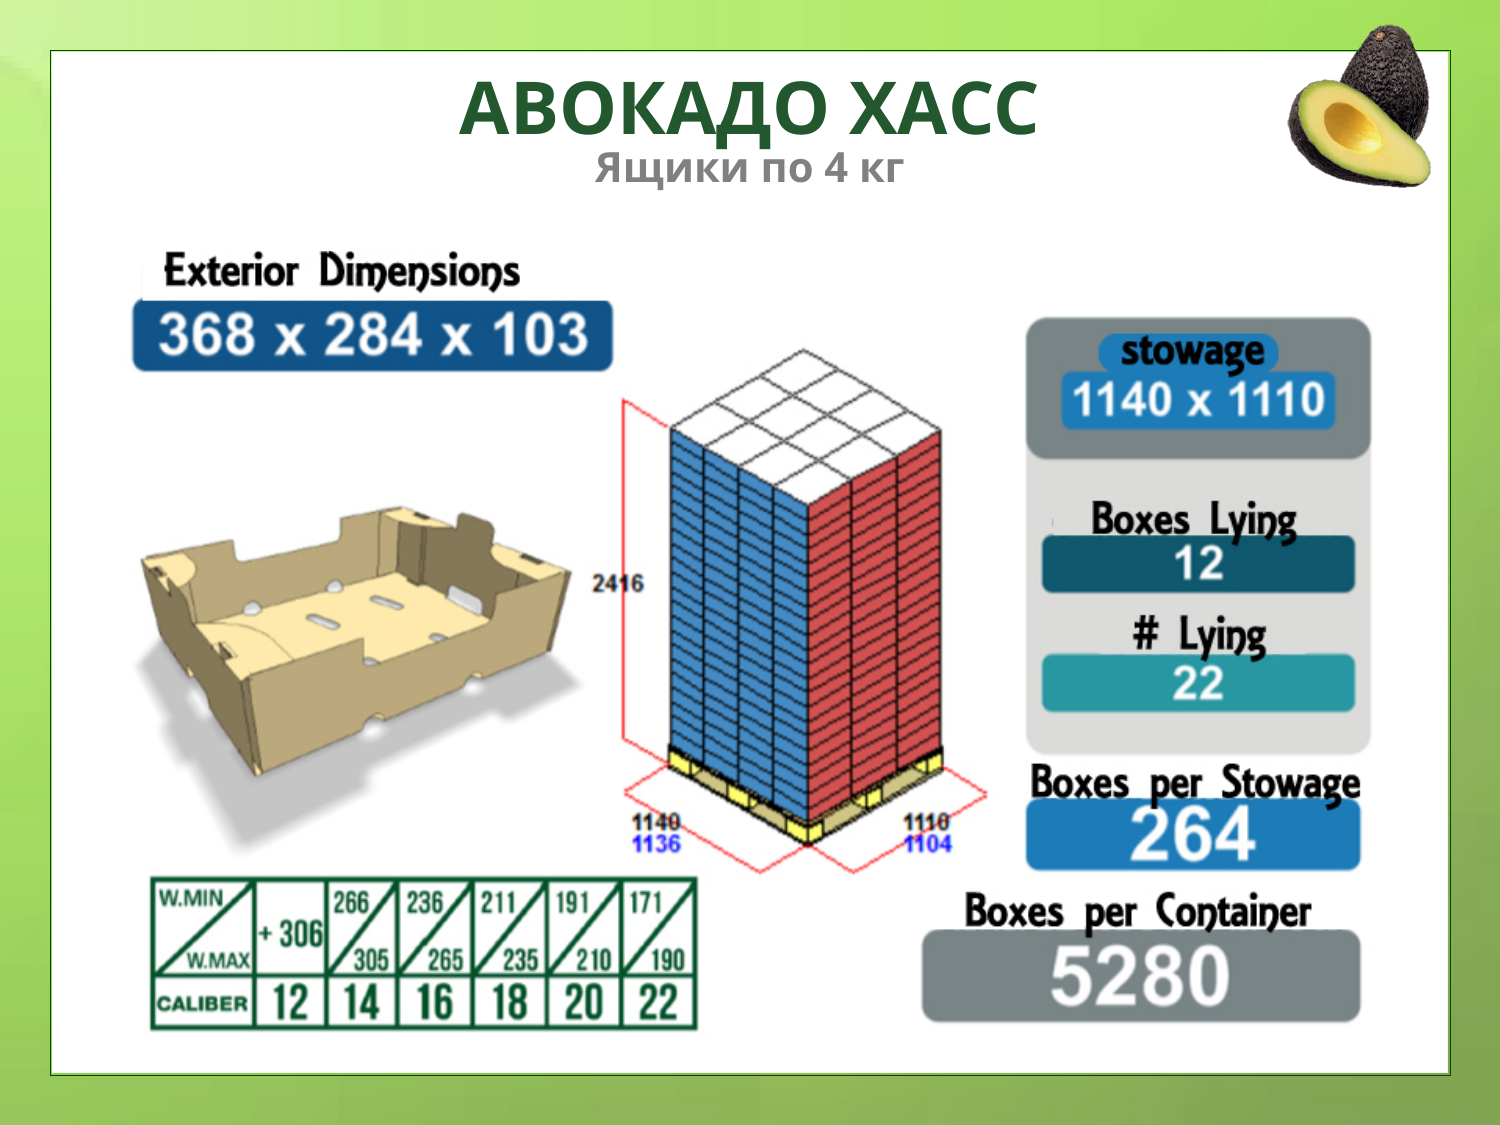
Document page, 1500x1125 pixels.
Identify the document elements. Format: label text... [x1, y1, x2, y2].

picture [121, 251, 1379, 1048]
text_box АВОКАДО ХАСС [408, 54, 1092, 157]
text_box [0, 0, 1500, 1125]
picture [1287, 24, 1432, 188]
text_box [48, 48, 1452, 1077]
